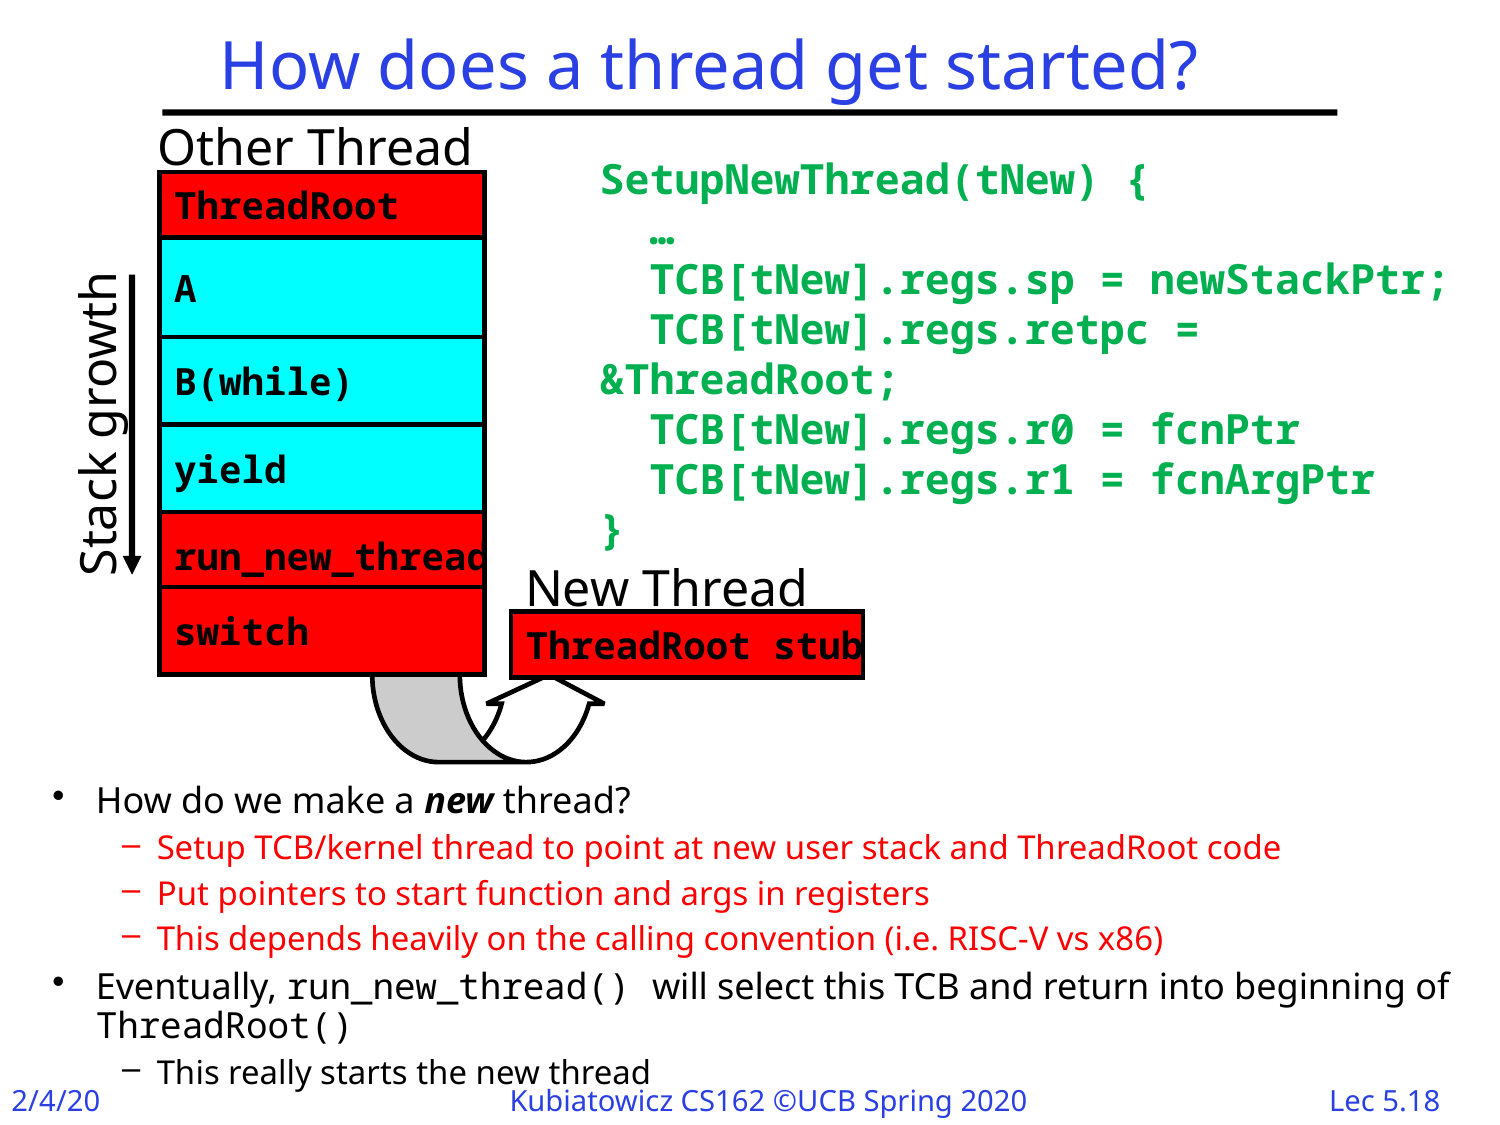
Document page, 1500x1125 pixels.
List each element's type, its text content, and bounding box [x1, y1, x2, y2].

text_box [510, 548, 864, 678]
title How does a thread get started? [62, 37, 1357, 99]
text_box [372, 683, 605, 763]
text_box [58, 108, 485, 675]
text_box SetupNewThread(tNew) { … TCB[tNew].regs.sp = newStackPtr; TCB[tNew].regs.retpc = &ThreadRoot; TCB[tNew].regs.r0 = fcnPtr TCB[tNew].regs.r1 = fcnArgPtr } [584, 145, 1498, 561]
list How do we make a new thread? Setup TCB/kernel thread to point at new user stack and ThreadRoot code Put pointers to start function and args in registers This depends heavily on the calling convention (i.e. RISC-V vs x86) Eventually, run_new_thread() will select this TCB and return into beginning of ThreadRoot() This really starts the new thread [37, 775, 1481, 1100]
